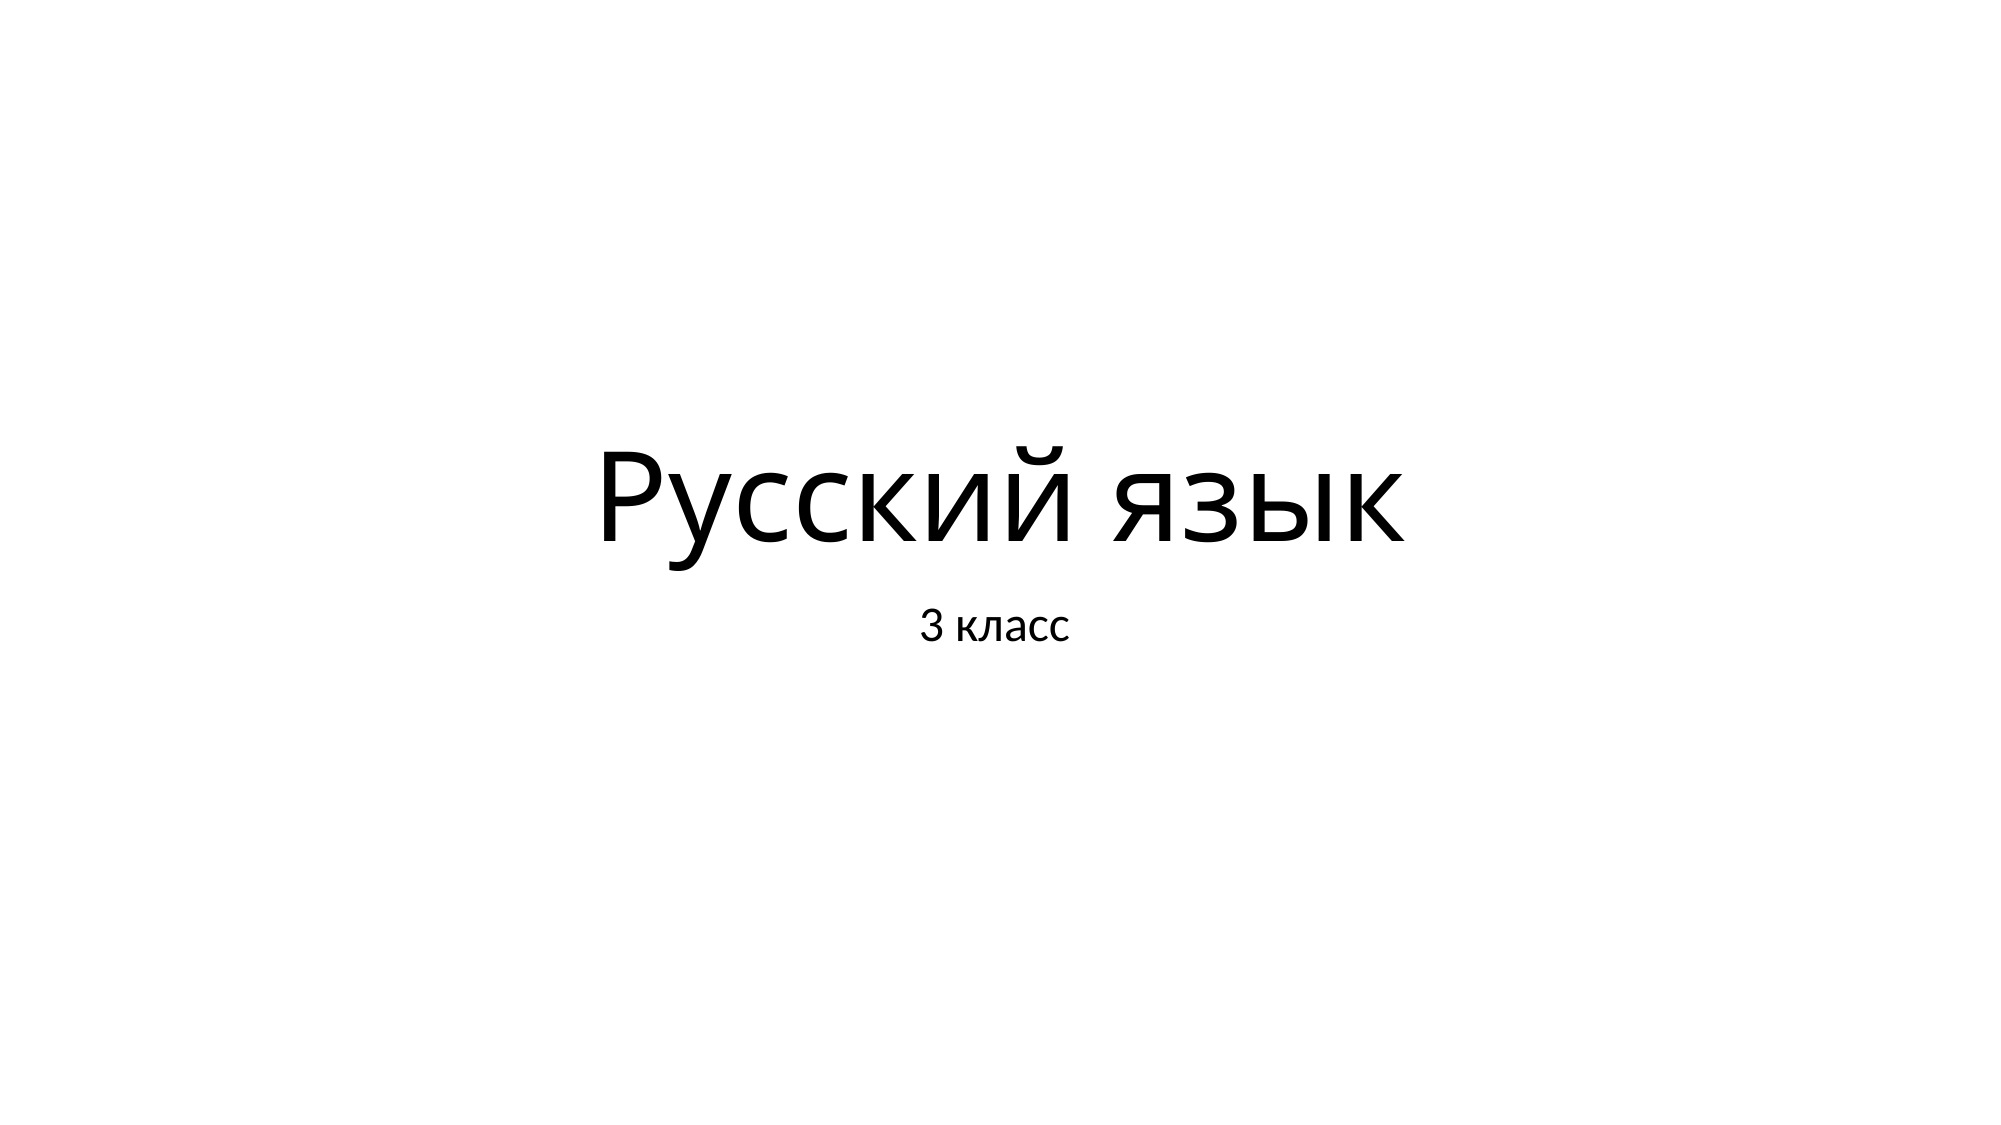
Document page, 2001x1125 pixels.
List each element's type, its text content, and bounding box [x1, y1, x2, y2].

subtitle 3 класс [249, 590, 1750, 863]
title Русский язык [249, 184, 1750, 576]
